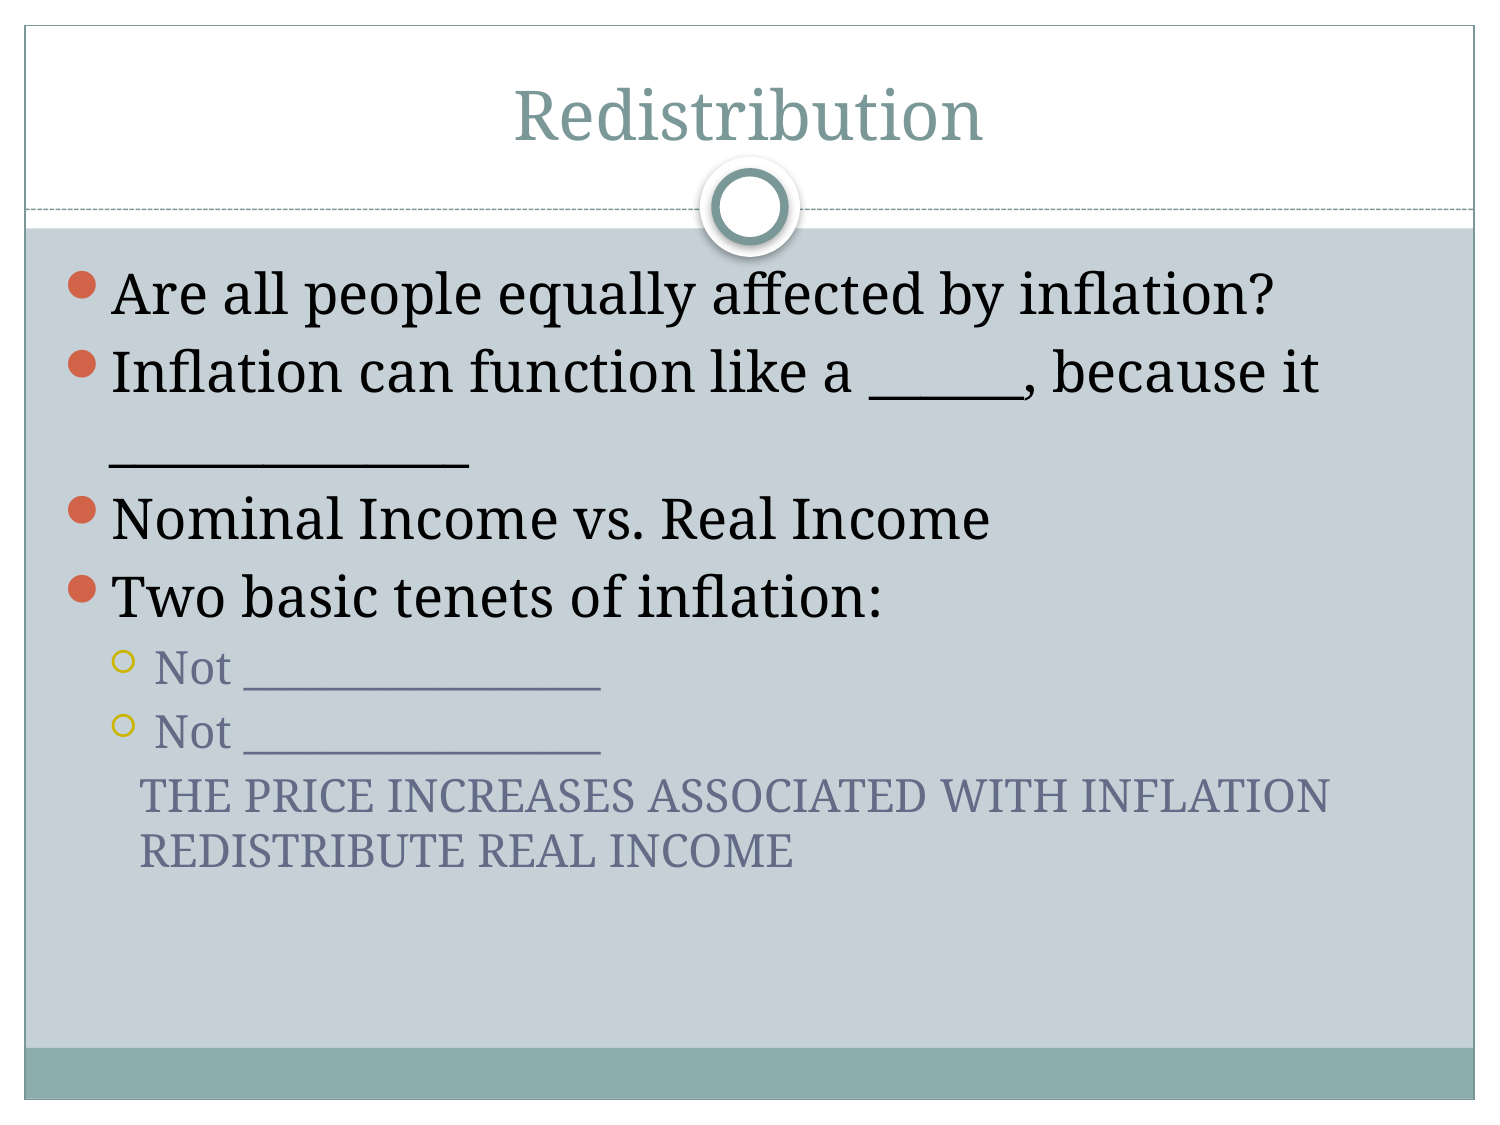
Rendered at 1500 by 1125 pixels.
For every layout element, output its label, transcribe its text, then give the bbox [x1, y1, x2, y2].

list Are all people equally affected by inflation? Inflation can function like a ______, because it ______________ Nominal Income vs. Real Income Two basic tenets of inflation: Not _________________ Not _________________ THE PRICE INCREASES ASSOCIATED WITH INFLATION REDISTRIBUTE REAL INCOME [49, 250, 1445, 1001]
title Redistribution [49, 37, 1450, 162]
